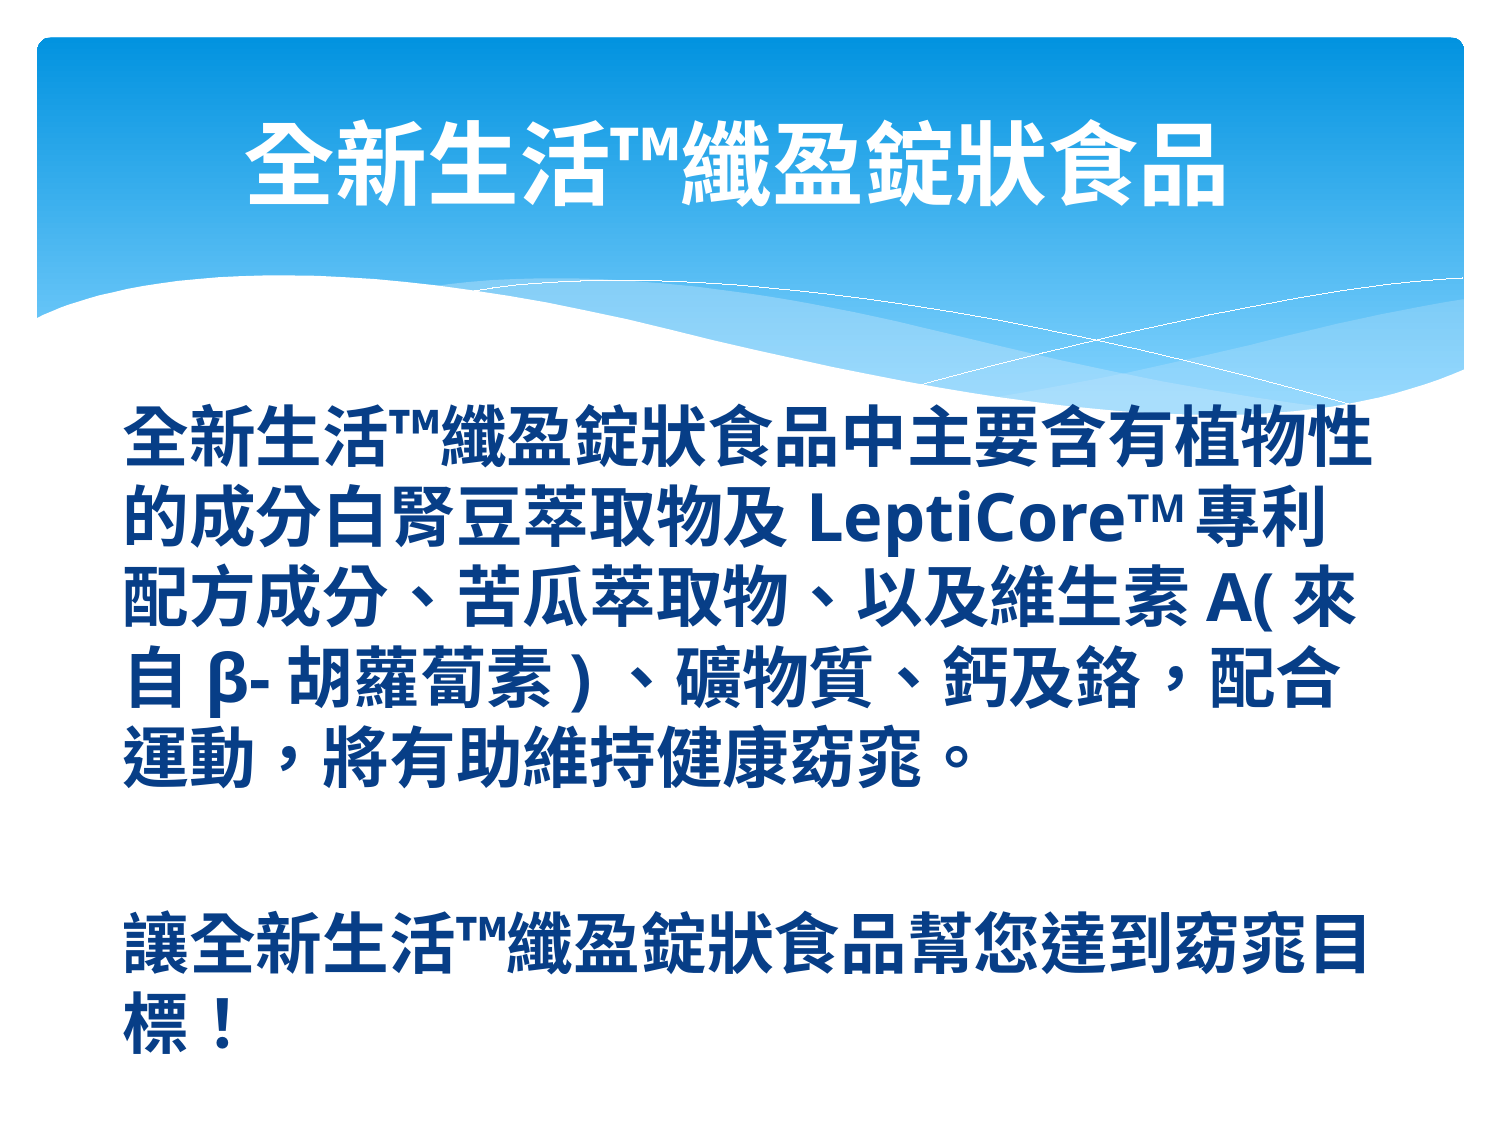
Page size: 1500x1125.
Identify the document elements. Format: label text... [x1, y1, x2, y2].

list 全新生活™纖盈錠狀食品中主要含有植物性的成分白腎豆萃取物及LeptiCoreTM專利配方成分、苦瓜萃取物、以及維生素A(來自β-胡蘿蔔素)、礦物質、鈣及鉻，配合運動，將有助維持健康窈窕。 讓全新生活™纖盈錠狀食品幫您達到窈窕目標！ [99, 387, 1400, 1113]
text_box 全新生活™纖盈錠狀食品 [112, 99, 1363, 225]
